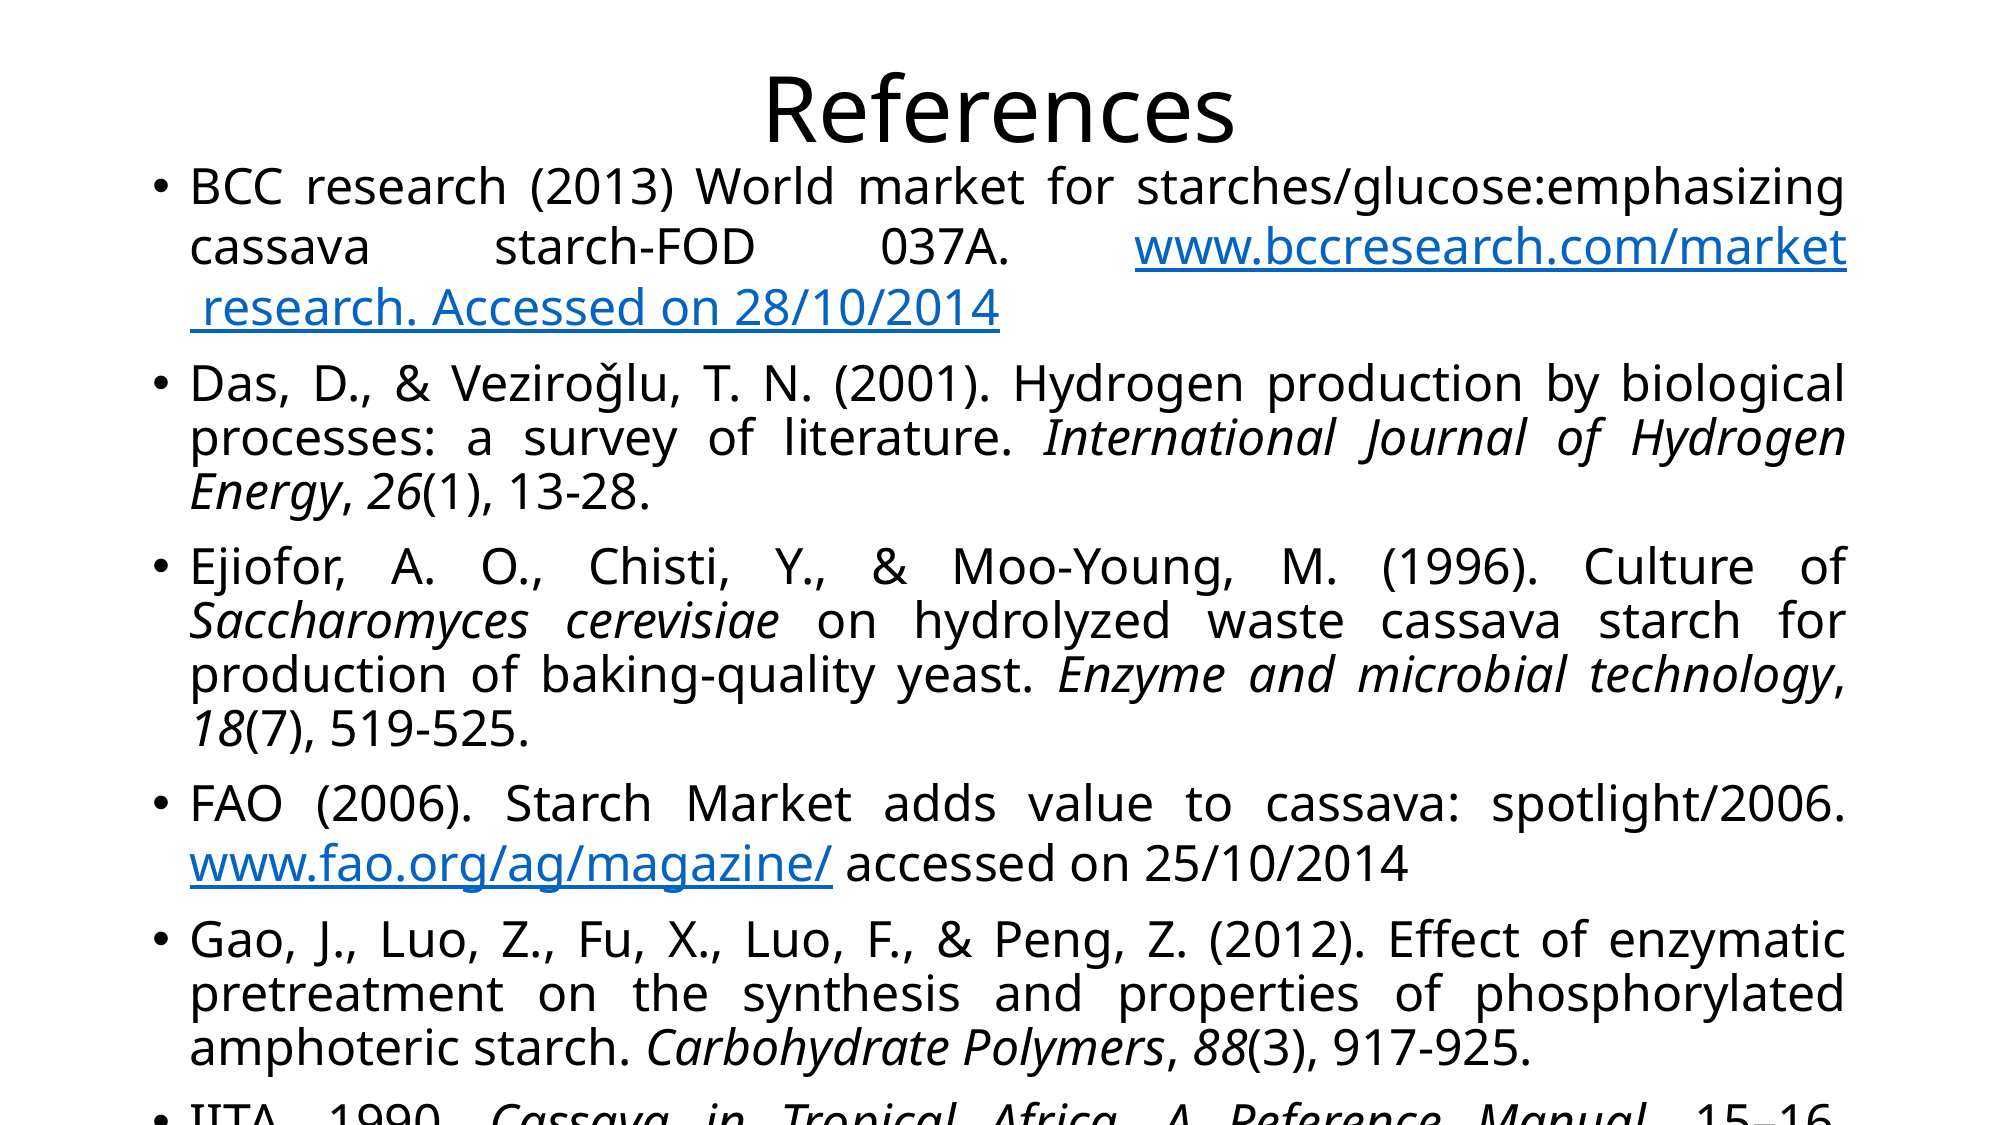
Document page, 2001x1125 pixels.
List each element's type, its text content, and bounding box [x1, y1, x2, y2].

title References [137, 0, 1863, 153]
list BCC research (2013) World market for starches/glucose:emphasizing cassava starch-FOD 037A. www.bccresearch.com/market research. Accessed on 28/10/2014 Das, D., & Veziroǧlu, T. N. (2001). Hydrogen production by biological processes: a survey of literature. International Journal of Hydrogen Energy, 26(1), 13-28. Ejiofor, A. O., Chisti, Y., & Moo-Young, M. (1996). Culture of Saccharomyces cerevisiae on hydrolyzed waste cassava starch for production of baking-quality yeast. Enzyme and microbial technology, 18(7), 519-525. FAO (2006). Starch Market adds value to cassava: spotlight/2006. www.fao.org/ag/magazine/ accessed on 25/10/2014 Gao, J., Luo, Z., Fu, X., Luo, F., & Peng, Z. (2012). Effect of enzymatic pretreatment on the synthesis and properties of phosphorylated amphoteric starch. Carbohydrate Polymers, 88(3), 917-925. IITA. 1990. Cassava in Tropical Africa. A Reference Manual, 15–16. Ibadan: IITA. [137, 153, 1863, 1014]
